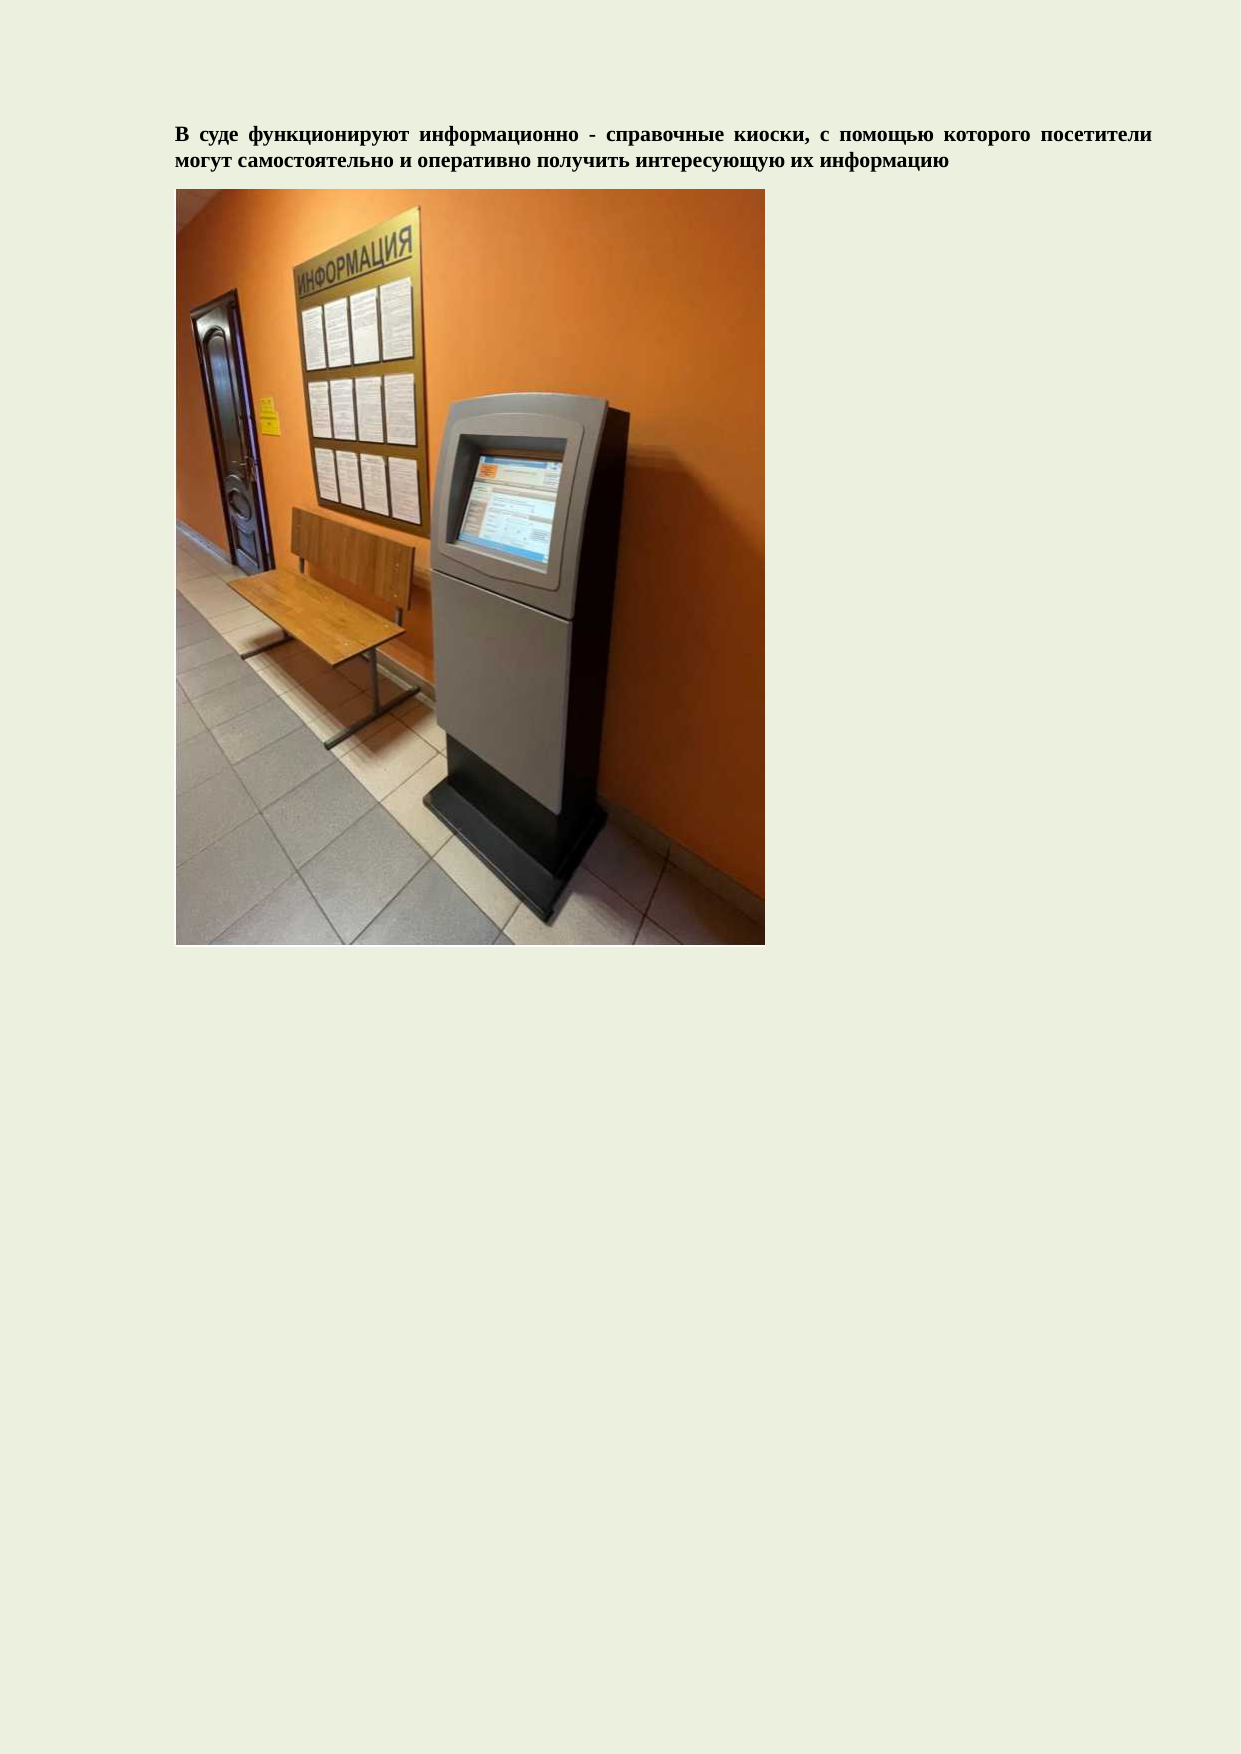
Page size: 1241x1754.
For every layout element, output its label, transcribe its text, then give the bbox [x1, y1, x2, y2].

text_box В суде функционируют информационно - справочные киоски, с помощью которого посетители могут самостоятельно и оперативно получить интересующую их информацию [174, 120, 1154, 172]
picture [174, 189, 765, 948]
